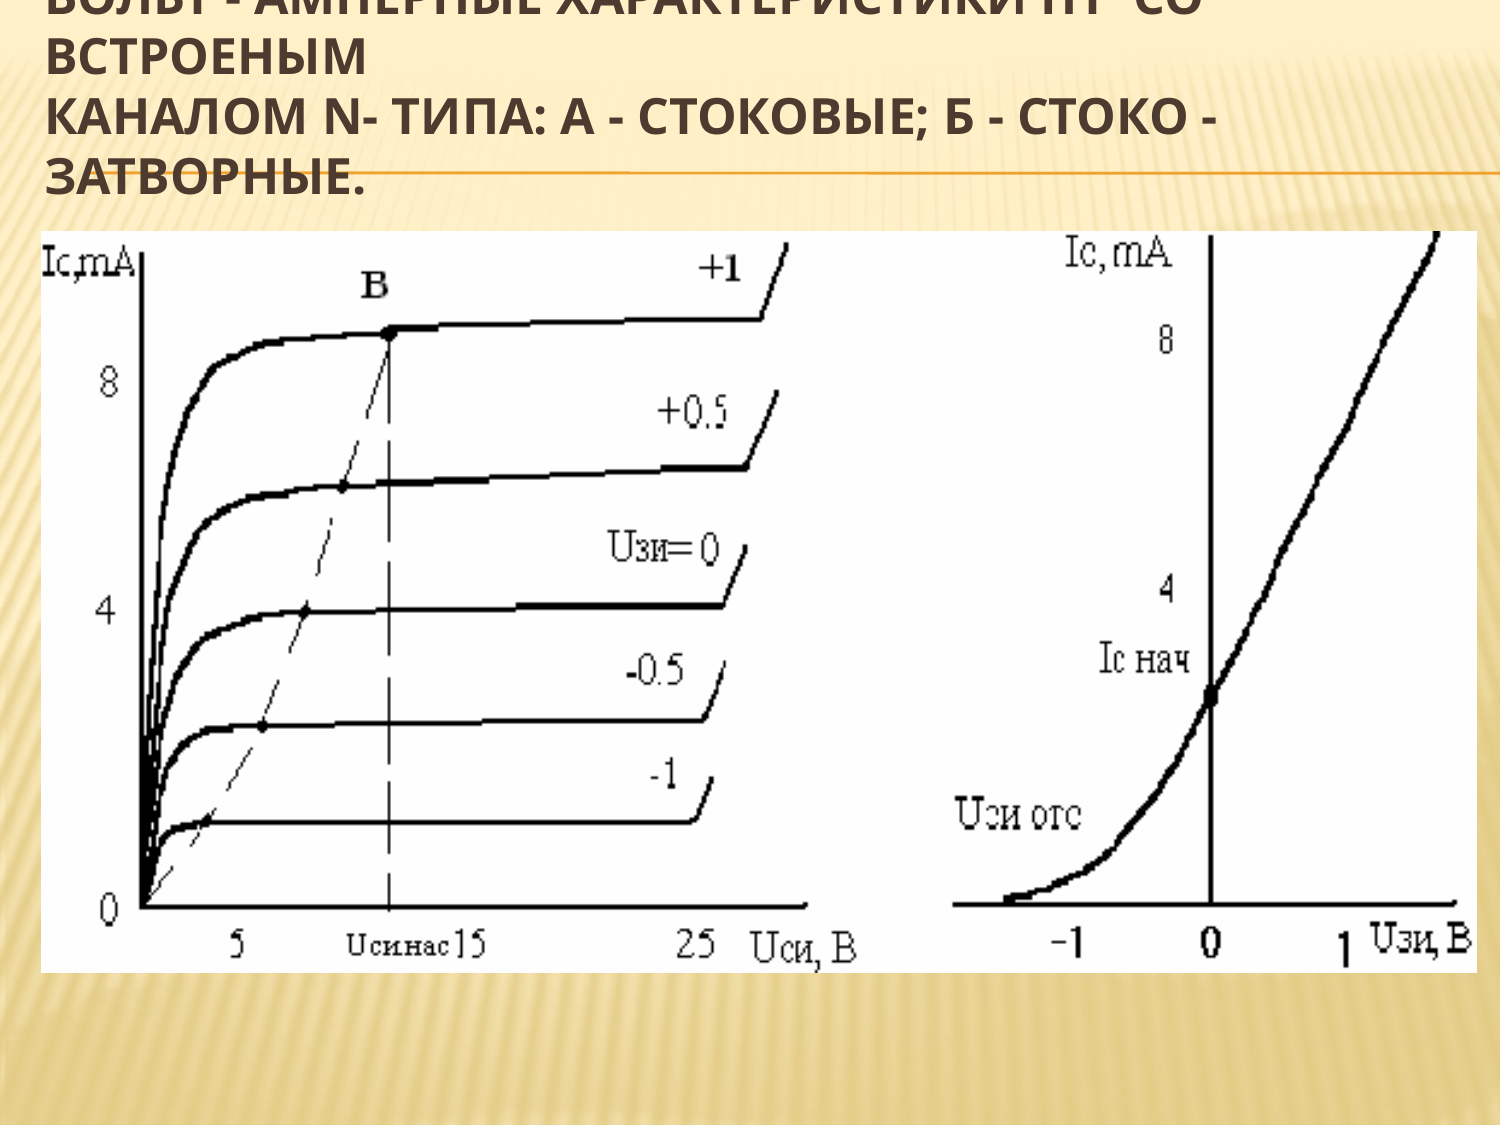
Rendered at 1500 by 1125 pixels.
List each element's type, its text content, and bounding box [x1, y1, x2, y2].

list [40, 231, 1477, 973]
title Вольт - амперные характеристики ПТ со встроеным каналом n- типа: а - стоковые; б - стоко - затворные. [29, 0, 1455, 169]
